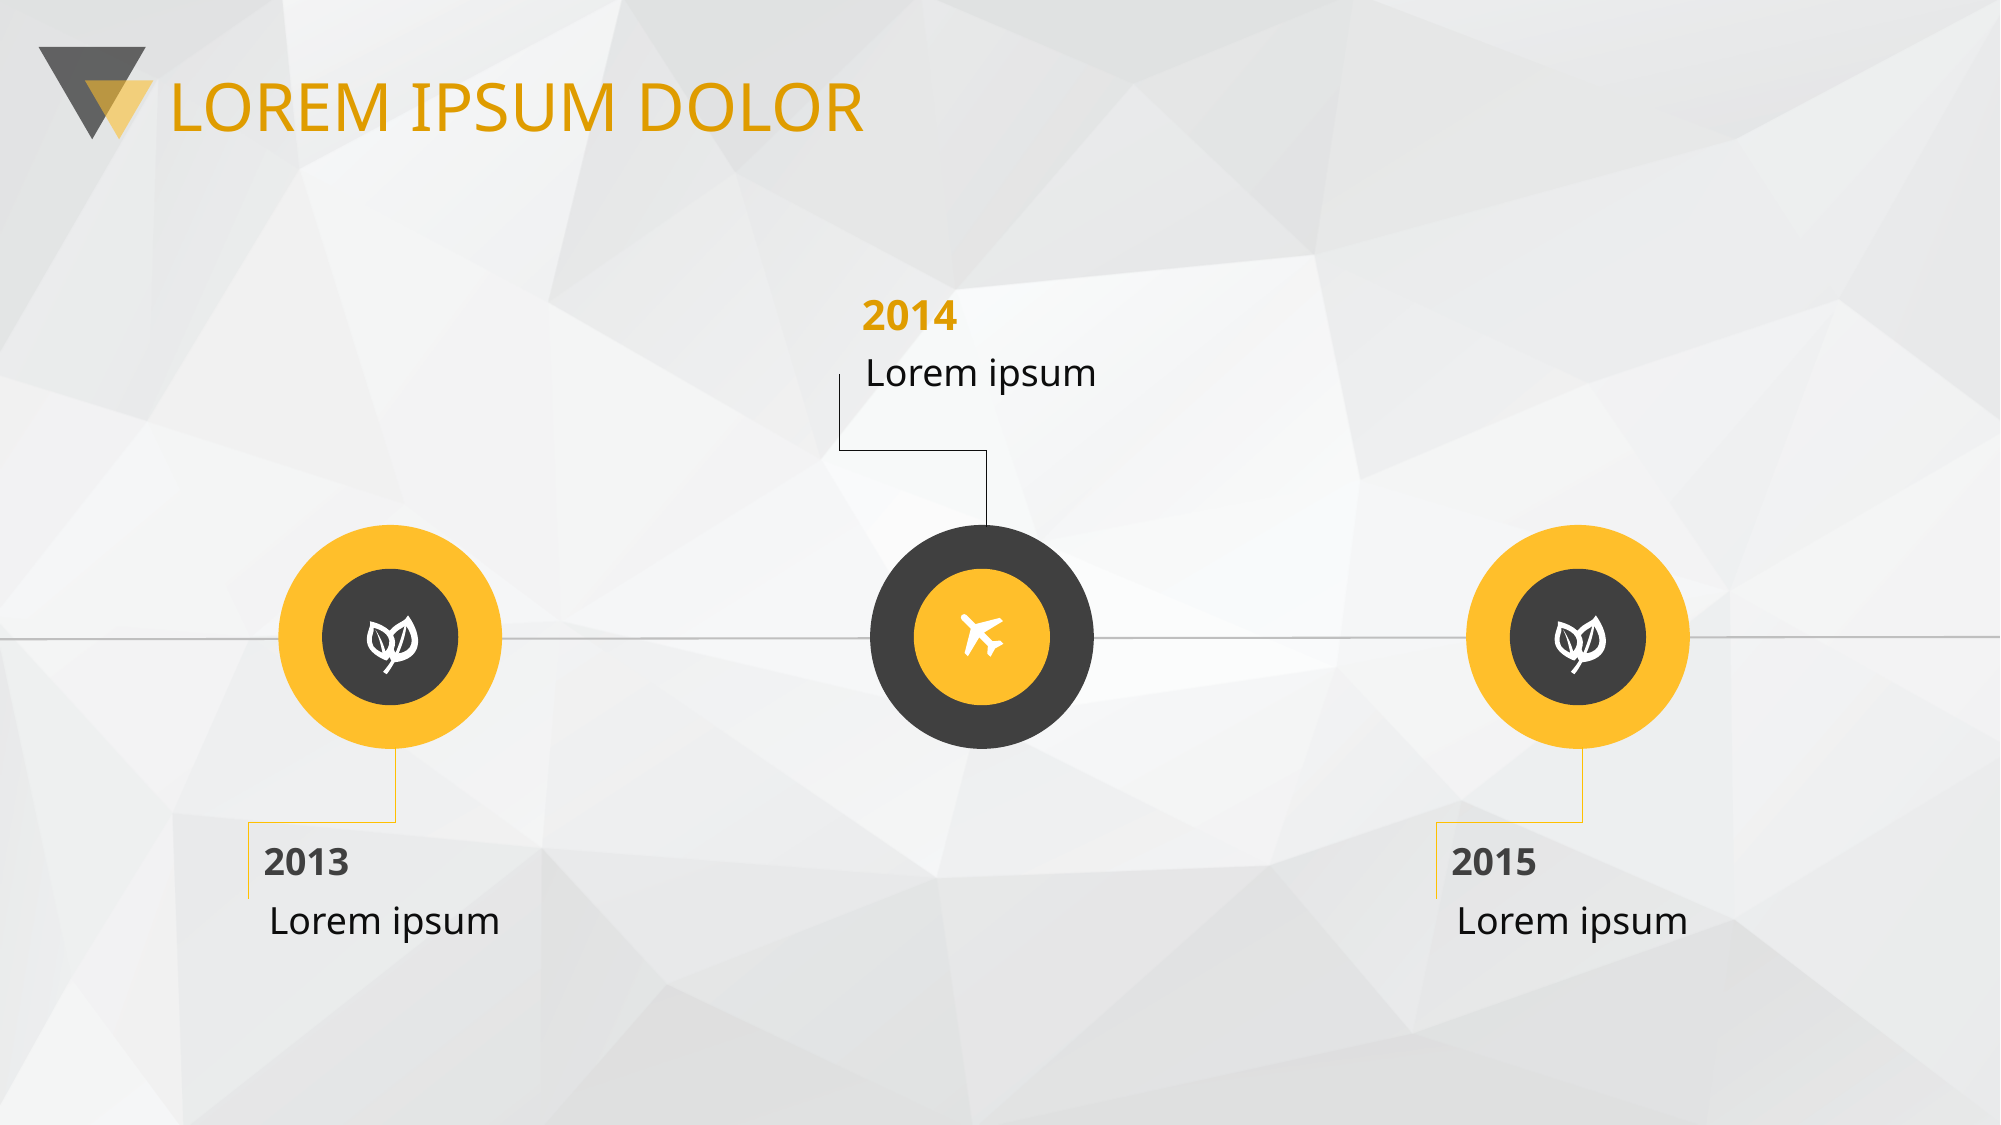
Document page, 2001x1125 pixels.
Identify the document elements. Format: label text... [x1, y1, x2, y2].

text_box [1270, 636, 1436, 640]
text_box LOREM IPSUM DOLOR [153, 46, 1879, 174]
picture [0, 0, 2001, 1125]
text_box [839, 286, 1270, 749]
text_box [248, 524, 673, 996]
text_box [0, 636, 248, 640]
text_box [673, 636, 839, 640]
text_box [1861, 636, 2000, 640]
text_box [1436, 524, 1861, 996]
